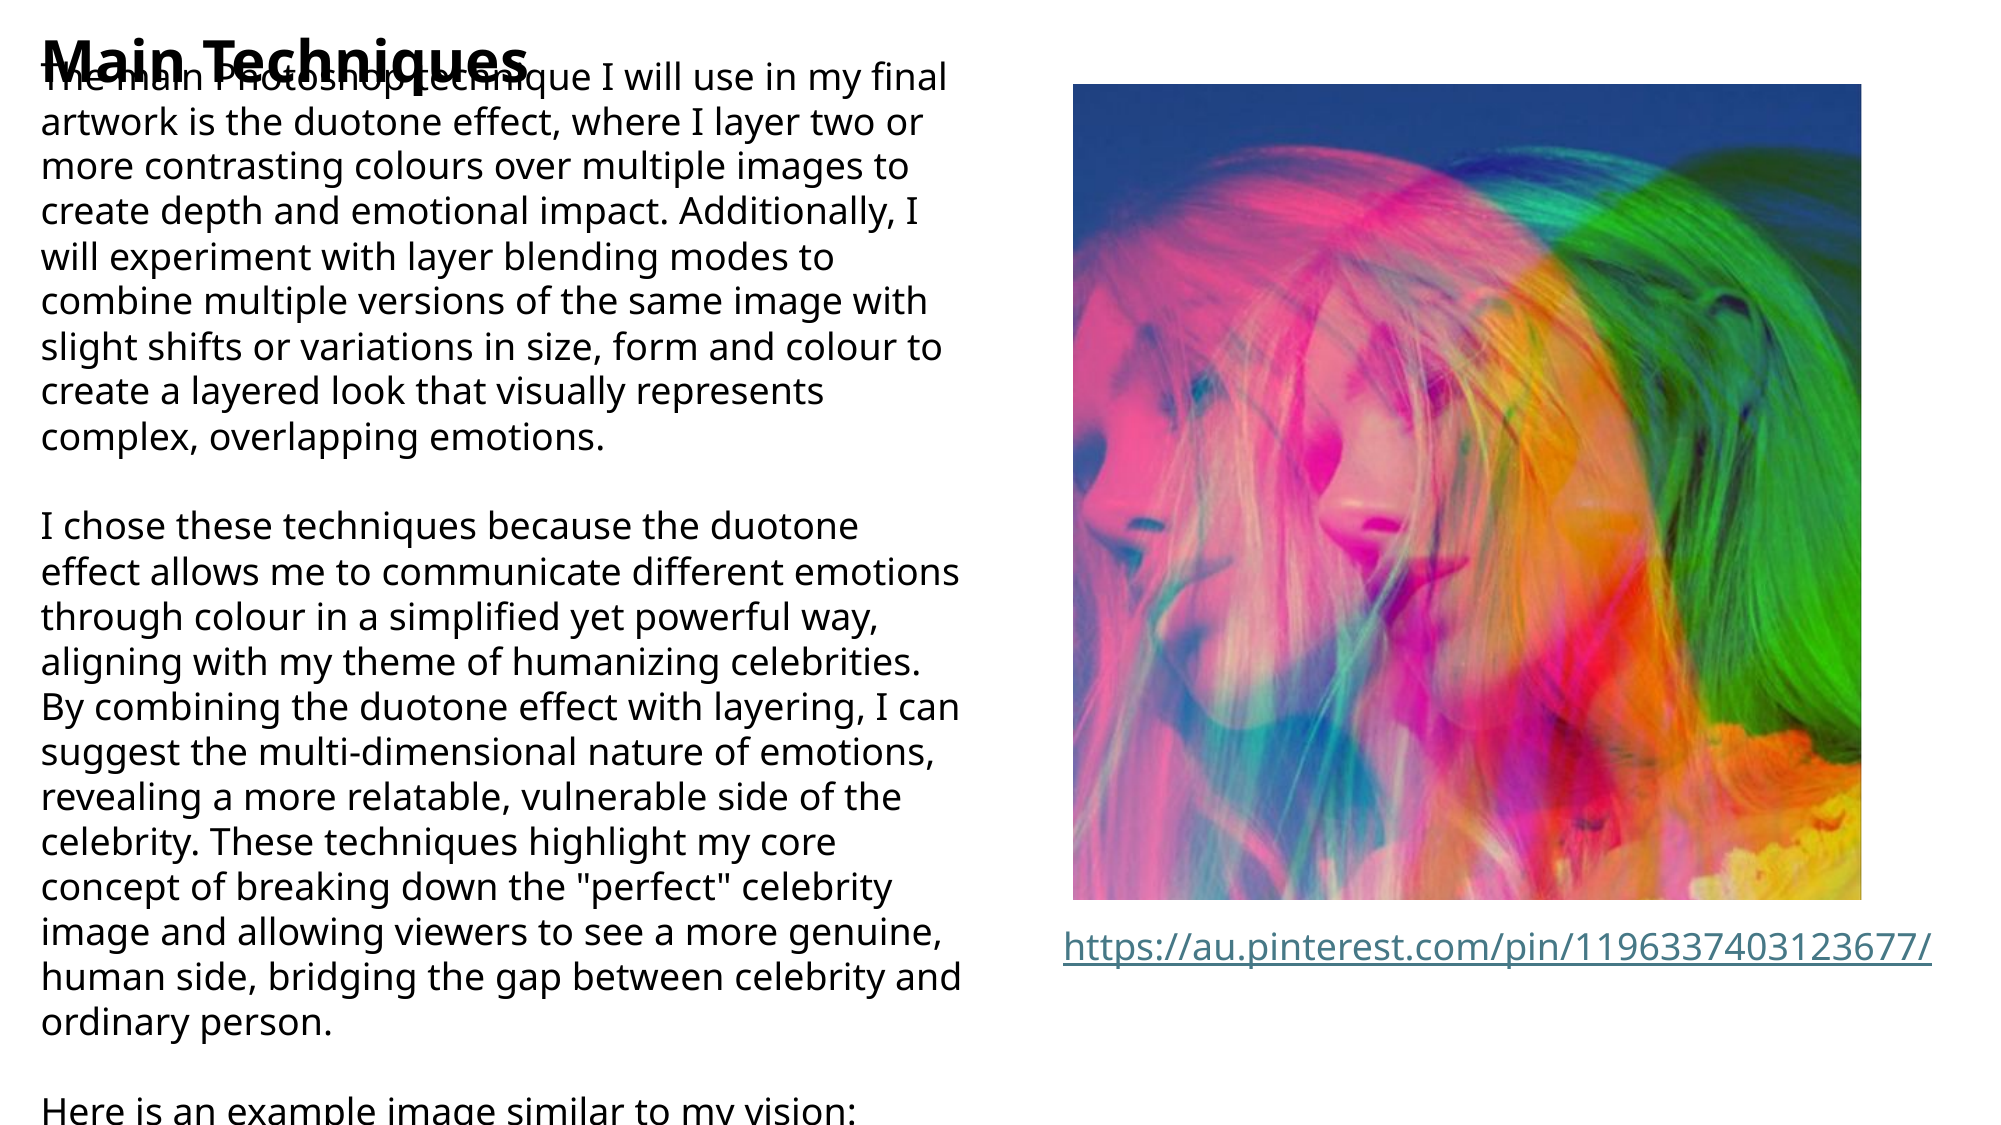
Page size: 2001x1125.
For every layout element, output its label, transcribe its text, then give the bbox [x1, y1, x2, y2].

text_box The main Photoshop technique I will use in my final artwork is the duotone effect, where I layer two or more contrasting colours over multiple images to create depth and emotional impact. Additionally, I will experiment with layer blending modes to combine multiple versions of the same image with slight shifts or variations in size, form and colour to create a layered look that visually represents complex, overlapping emotions. I chose these techniques because the duotone effect allows me to communicate different emotions through colour in a simplified yet powerful way, aligning with my theme of humanizing celebrities. By combining the duotone effect with layering, I can suggest the multi-dimensional nature of emotions, revealing a more relatable, vulnerable side of the celebrity. These techniques highlight my core concept of breaking down the "perfect" celebrity image and allowing viewers to see a more genuine, human side, bridging the gap between celebrity and ordinary person. Here is an example image similar to my vision: [25, 44, 980, 1125]
title Main Techniques [25, 25, 1751, 243]
text_box https://au.pinterest.com/pin/1196337403123677/ [1048, 915, 2000, 1026]
picture [1072, 84, 1862, 901]
